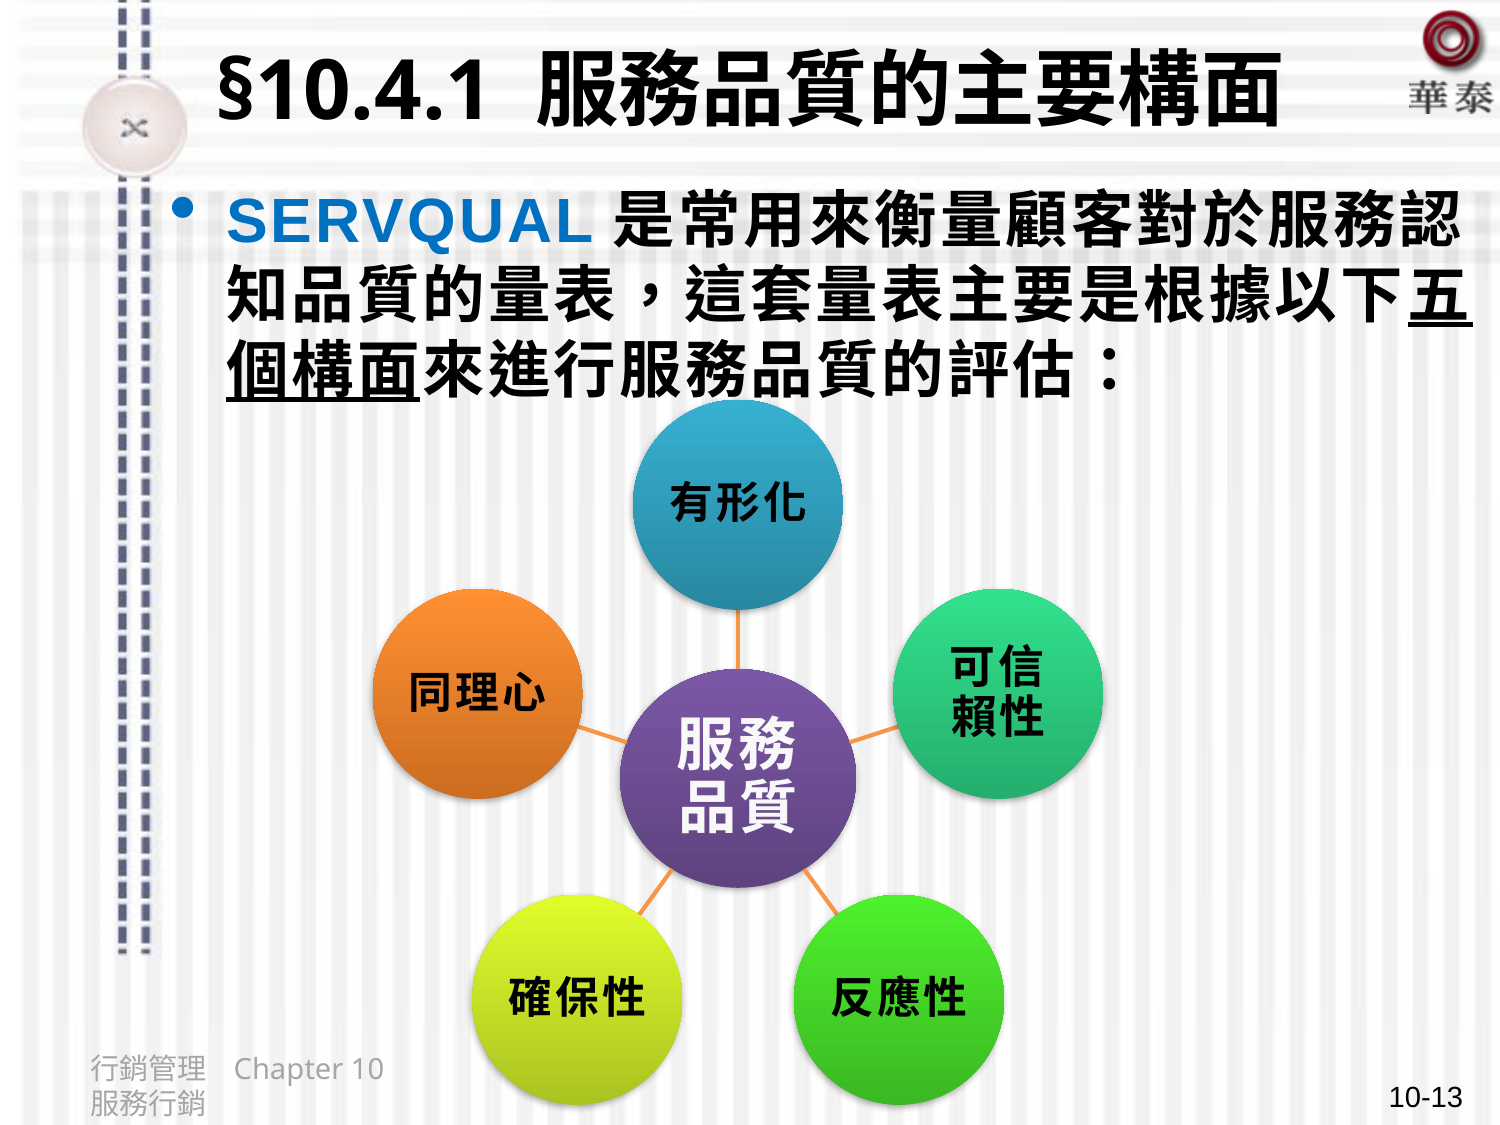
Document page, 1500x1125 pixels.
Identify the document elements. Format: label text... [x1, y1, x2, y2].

picture [0, 0, 1500, 1125]
slide_number 10-13 [1272, 1070, 1479, 1115]
title §10.4.1 服務品質的主要構面 [75, 0, 1425, 173]
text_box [206, 396, 1270, 1108]
list SERVQUAL是常用來衡量顧客對於服務認知品質的量表，這套量表主要是根據以下五個構面來進行服務品質的評估： [154, 172, 1500, 539]
slide_number 行銷管理 Chapter 10 服務行銷 [75, 1042, 201, 1103]
picture [1425, 0, 1500, 172]
